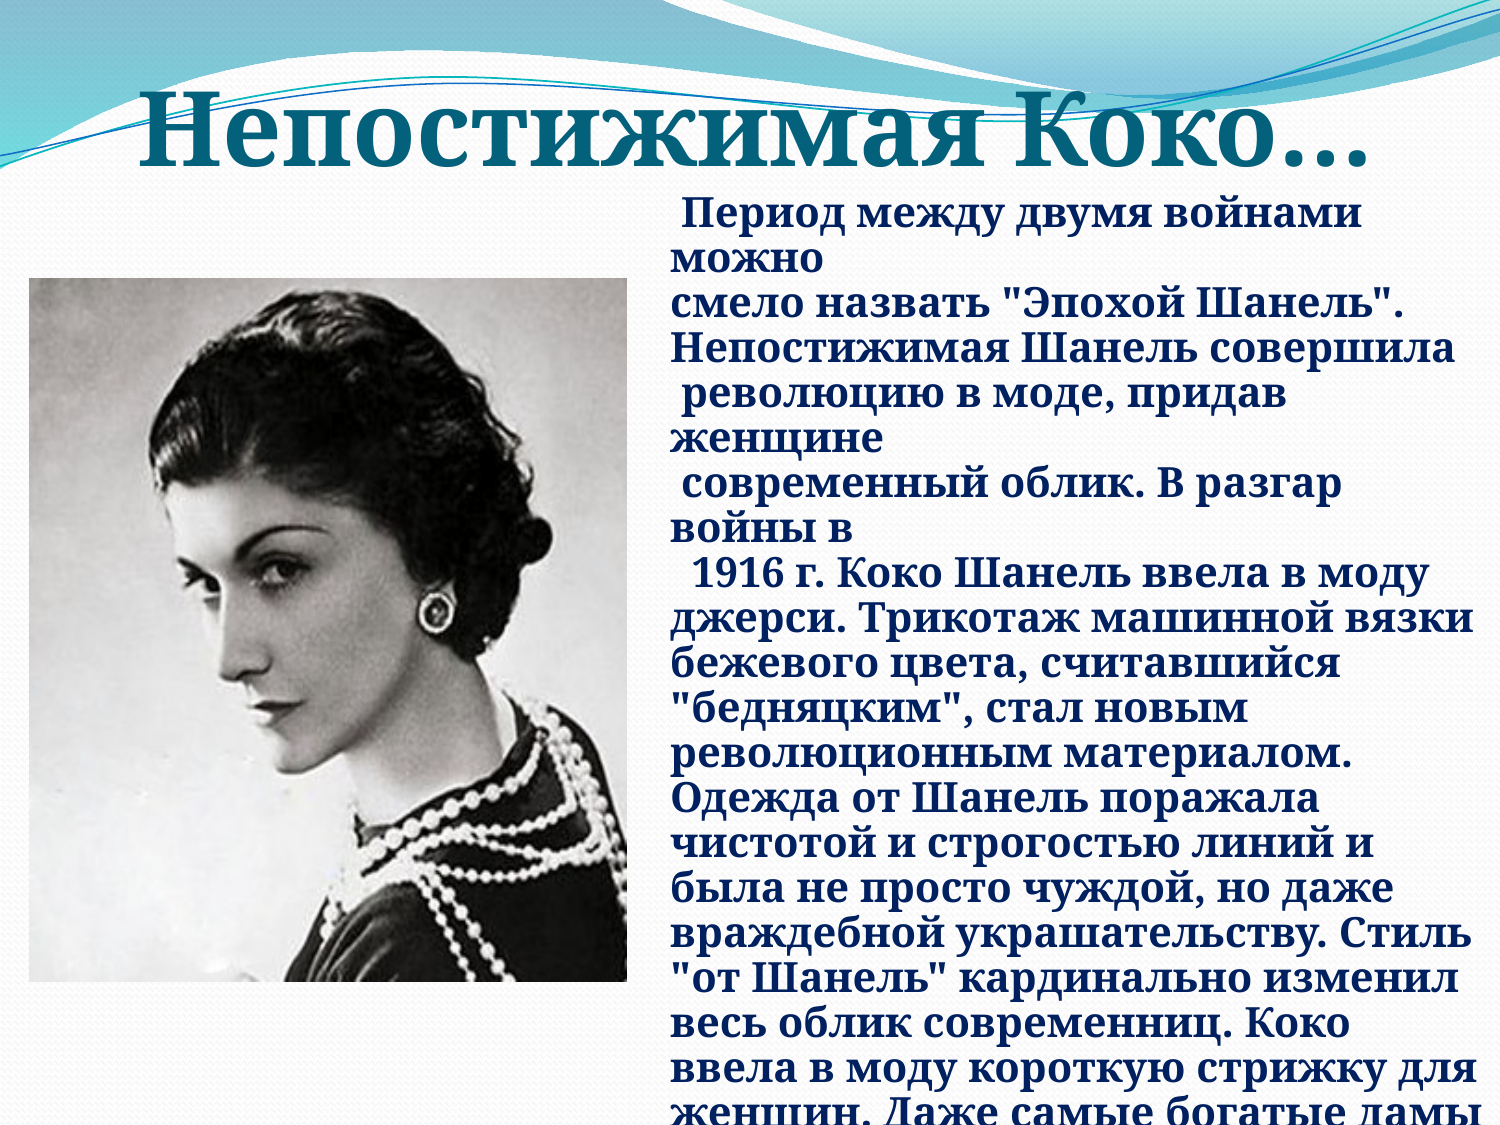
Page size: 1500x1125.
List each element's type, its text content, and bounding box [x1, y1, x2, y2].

title Непостижимая Коко… [74, 0, 1438, 188]
text_box Период между двумя войнами можно смело назвать "Эпохой Шанель". Непостижимая Шанель совершила революцию в моде, придав женщине современный облик. В разгар войны в 1916 г. Коко Шанель ввела в моду джерси. Трикотаж машинной вязки бежевого цвета, считавшийся "бедняцким", стал новым революционным материалом. Одежда от Шанель поражала чистотой и строгостью линий и была не просто чуждой, но даже враждебной украшательству. Стиль "от Шанель" кардинально изменил весь облик современниц. Коко ввела в моду короткую стрижку для женщин. Даже самые богатые дамы носили искусственный жемчуг "от Шанель". [655, 184, 1500, 1125]
picture [29, 278, 628, 983]
